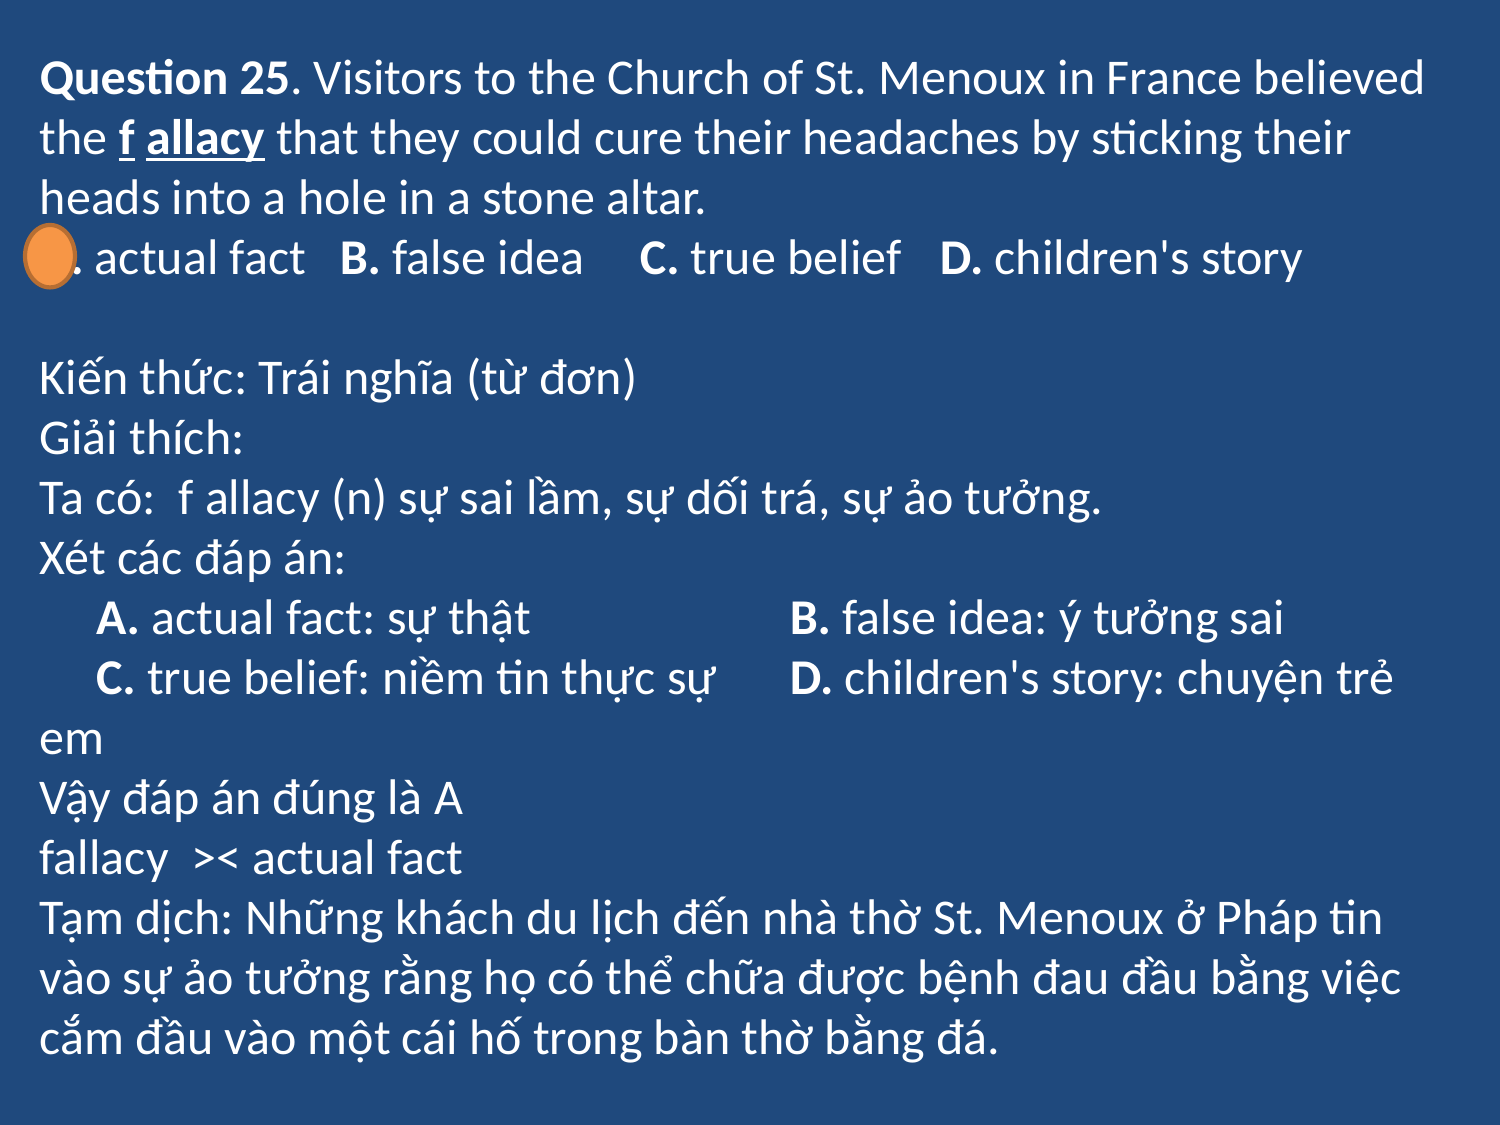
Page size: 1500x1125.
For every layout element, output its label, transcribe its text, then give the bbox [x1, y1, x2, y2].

text_box Question 25. Visitors to the Church of St. Menoux in France believed the f allacy that they could cure their headaches by sticking their heads into a hole in a stone altar. A. actual fact B. false idea C. true belief D. children's story Kiến thức: Trái nghĩa (từ đơn) Giải thích: Ta có: f allacy (n) sự sai lầm, sự dối trá, sự ảo tưởng. Xét các đáp án: A. actual fact: sự thật B. false idea: ý tưởng sai C. true belief: niềm tin thực sự D. children's story: chuyện trẻ em Vậy đáp án đúng là A fallacy >< actual fact Tạm dịch: Những khách du lịch đến nhà thờ St. Menoux ở Pháp tin vào sự ảo tưởng rằng họ có thể chữa được bệnh đau đầu bằng việc cắm đầu vào một cái hố trong bàn thờ bằng đá. [24, 37, 1475, 1125]
text_box [22, 222, 78, 290]
